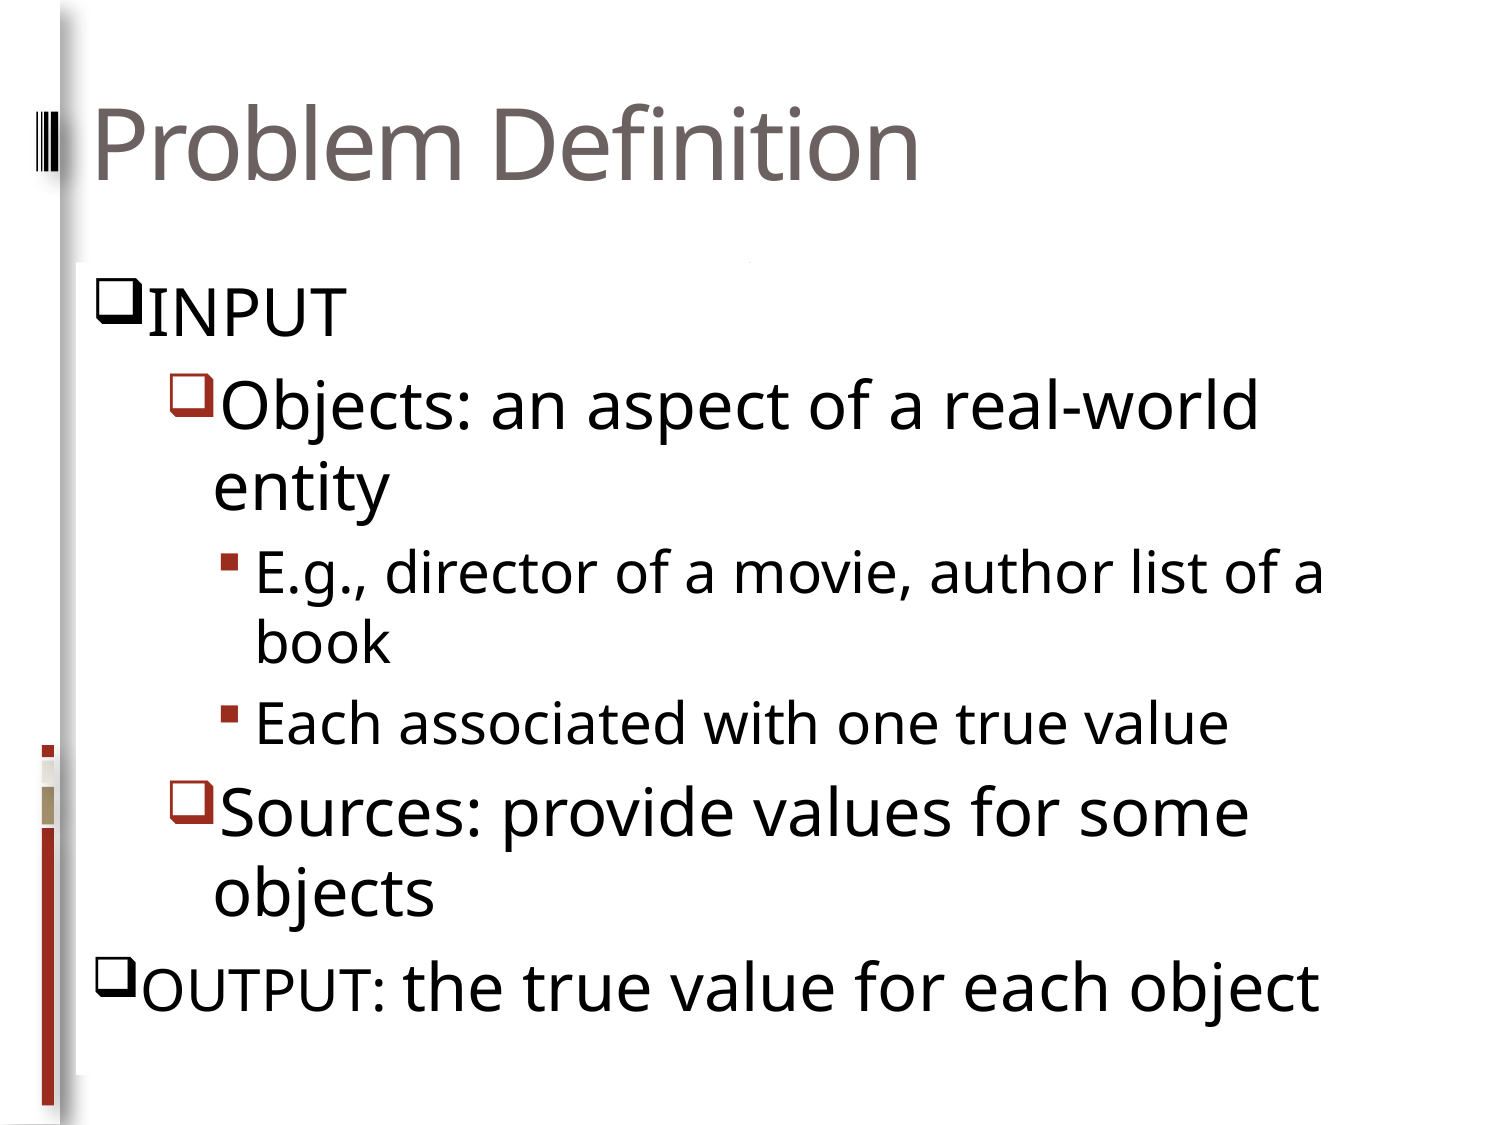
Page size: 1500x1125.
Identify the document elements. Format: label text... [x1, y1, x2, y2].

list INPUT Objects: an aspect of a real-world entity E.g., director of a movie, author list of a book Each associated with one true value Sources: provide values for some objects OUTPUT: the true value for each object [76, 262, 1425, 1075]
title Problem Definition [75, 34, 1425, 247]
